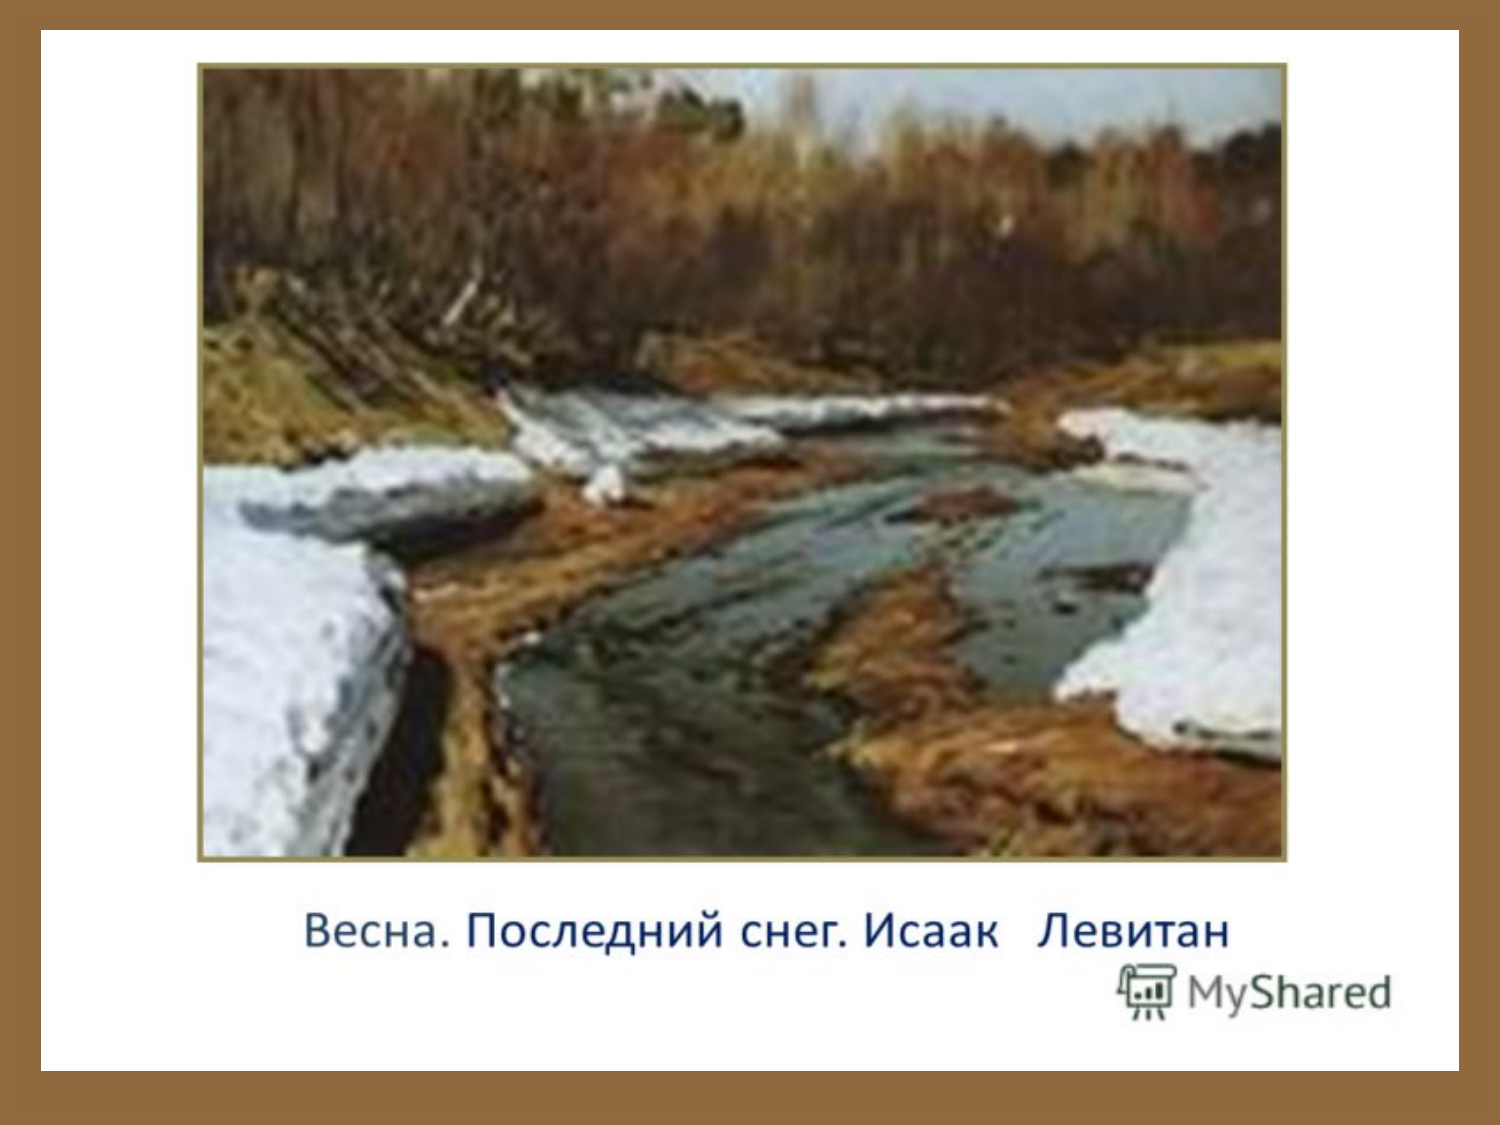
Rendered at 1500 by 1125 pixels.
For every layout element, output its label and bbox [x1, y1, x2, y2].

list [40, 30, 1460, 1071]
